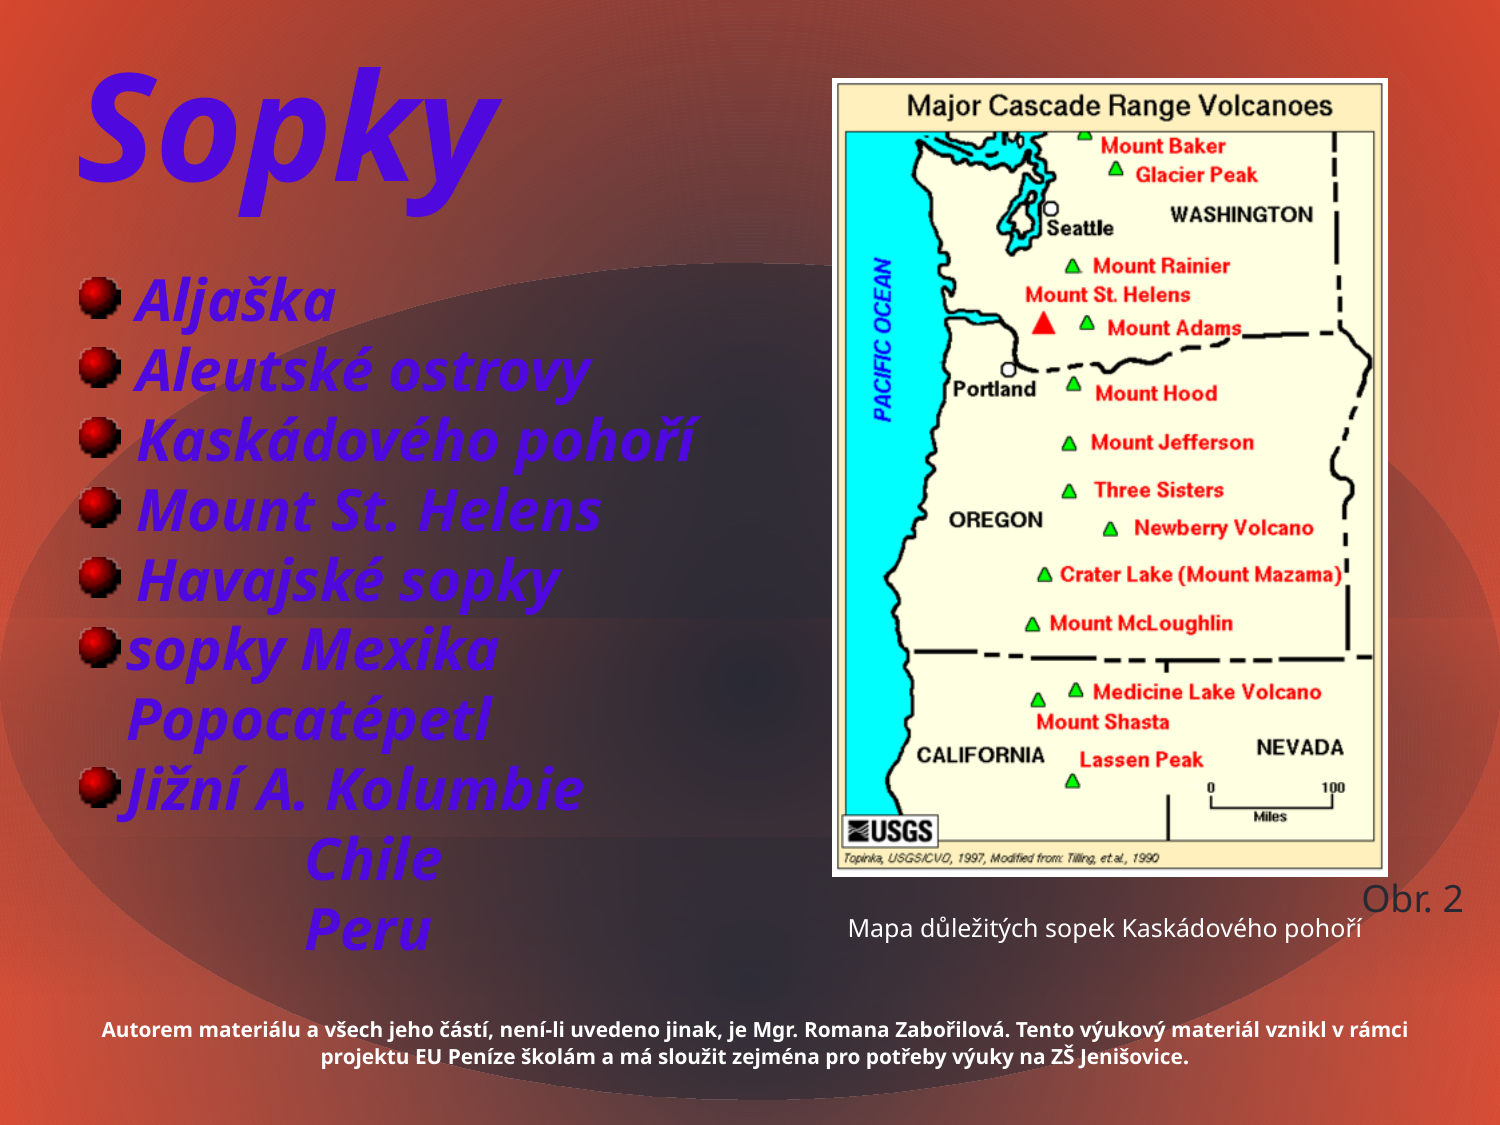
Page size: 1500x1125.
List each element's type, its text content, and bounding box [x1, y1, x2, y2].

picture [79, 347, 121, 388]
picture [79, 417, 121, 458]
text_box Aljaška Aleutské ostrovy Kaskádového pohoří Mount St. Helens Havajské sopky sopky Mexika Popocatépetl Jižní A. Kolumbie Chile Peru [64, 255, 739, 970]
picture [79, 767, 121, 808]
picture [79, 487, 121, 528]
title Sopky [61, 23, 1412, 199]
picture [832, 77, 1388, 878]
text_box Mapa důležitých sopek Kaskádového pohoří [832, 905, 1388, 950]
picture [79, 627, 121, 668]
text_box Obr. 2 [1346, 867, 1500, 927]
picture [79, 277, 121, 319]
picture [79, 557, 121, 598]
footer Autorem materiálu a všech jeho částí, není-li uvedeno jinak, je Mgr. Romana Zabořilová. Tento výukový materiál vznikl v rámci projektu EU Peníze školám a má sloužit zejména pro potřeby výuky na ZŠ Jenišovice. [75, 1012, 1436, 1073]
